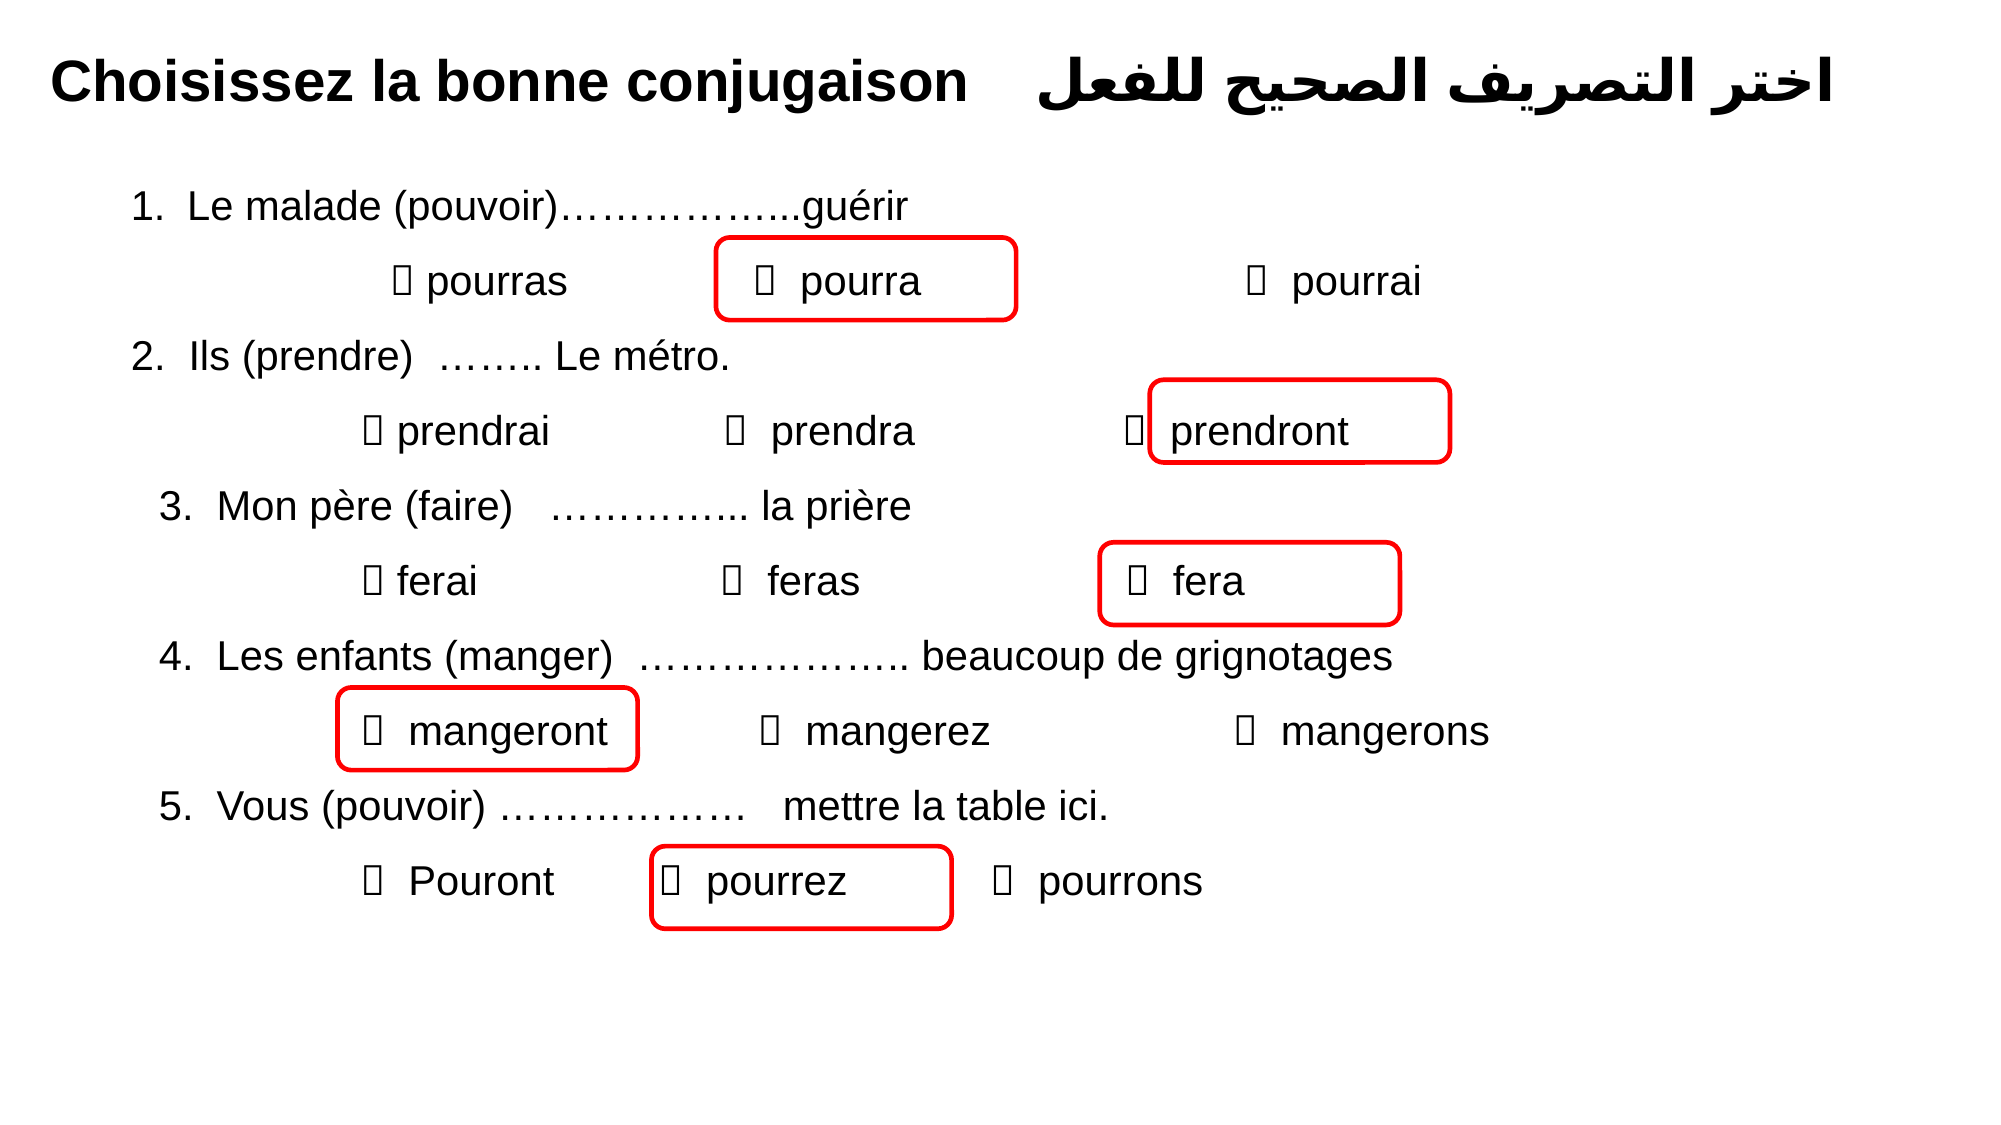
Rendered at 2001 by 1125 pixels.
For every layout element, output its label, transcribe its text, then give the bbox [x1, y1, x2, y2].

text_box [335, 685, 640, 773]
text_box [649, 844, 954, 931]
text_box [1097, 540, 1403, 628]
text_box Choisissez la bonne conjugaison اختر التصريف الصحيح للفعل [19, 36, 1884, 191]
text_box [1147, 377, 1453, 465]
text_box Le malade (pouvoir)……………...guérir  pourras  pourra  pourrai 2. Ils (prendre) …….. Le métro.  prendrai  prendra  prendront 3. Mon père (faire) …………... la prière  ferai  feras  fera 4. Les enfants (manger) ……………….. beaucoup de grignotages  mangeront  mangerez  mangerons 5. Vous (pouvoir) ……………… mettre la table ici.  Pouront  pourrez  pourrons [115, 146, 1884, 911]
text_box [713, 235, 1019, 323]
